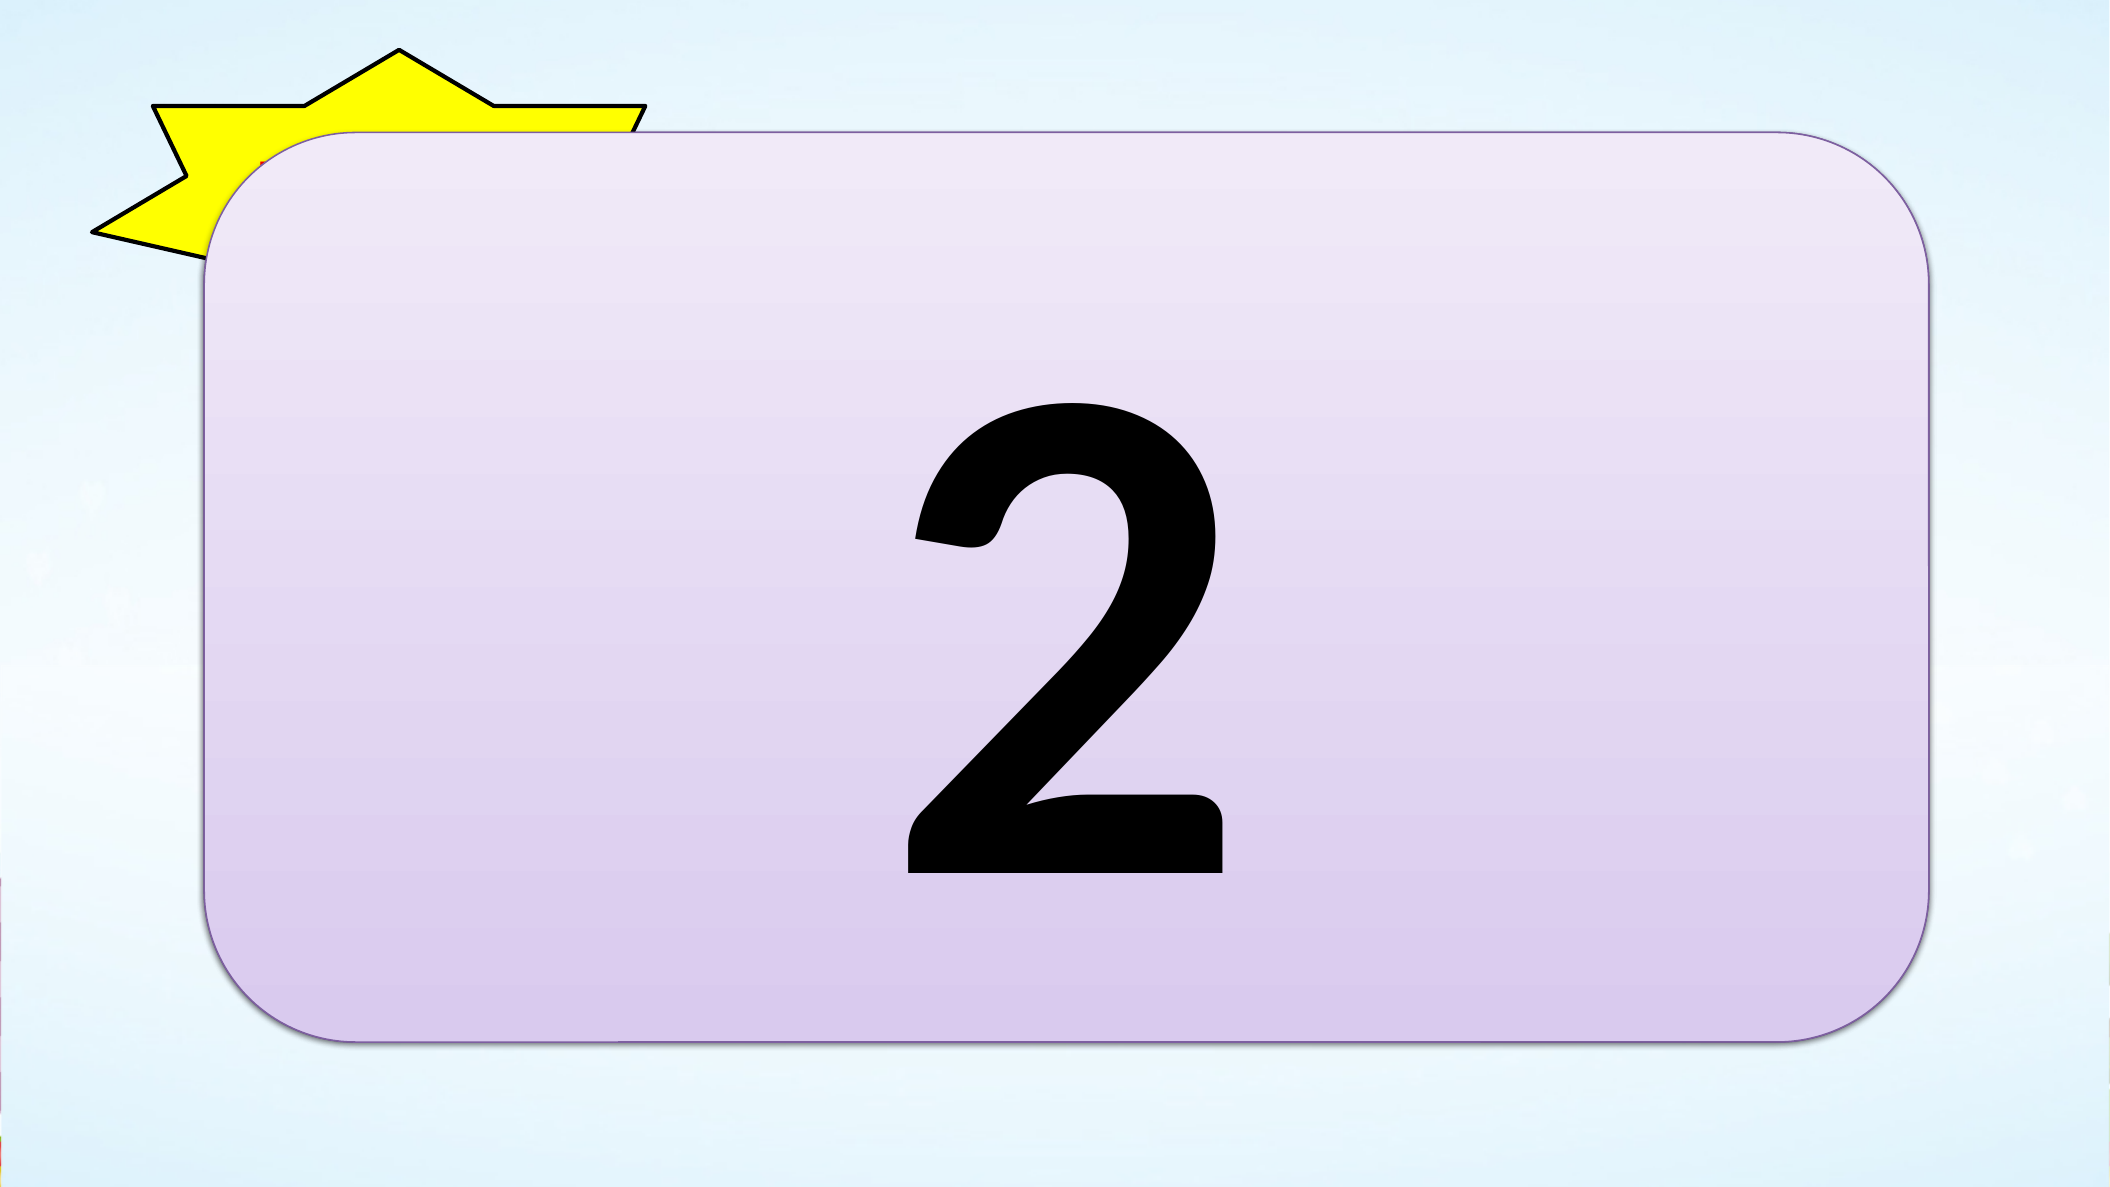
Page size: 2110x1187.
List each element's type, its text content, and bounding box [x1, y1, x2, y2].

picture [0, 0, 2110, 1187]
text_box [203, 132, 1930, 1043]
text_box Đáp án: [89, 48, 648, 259]
